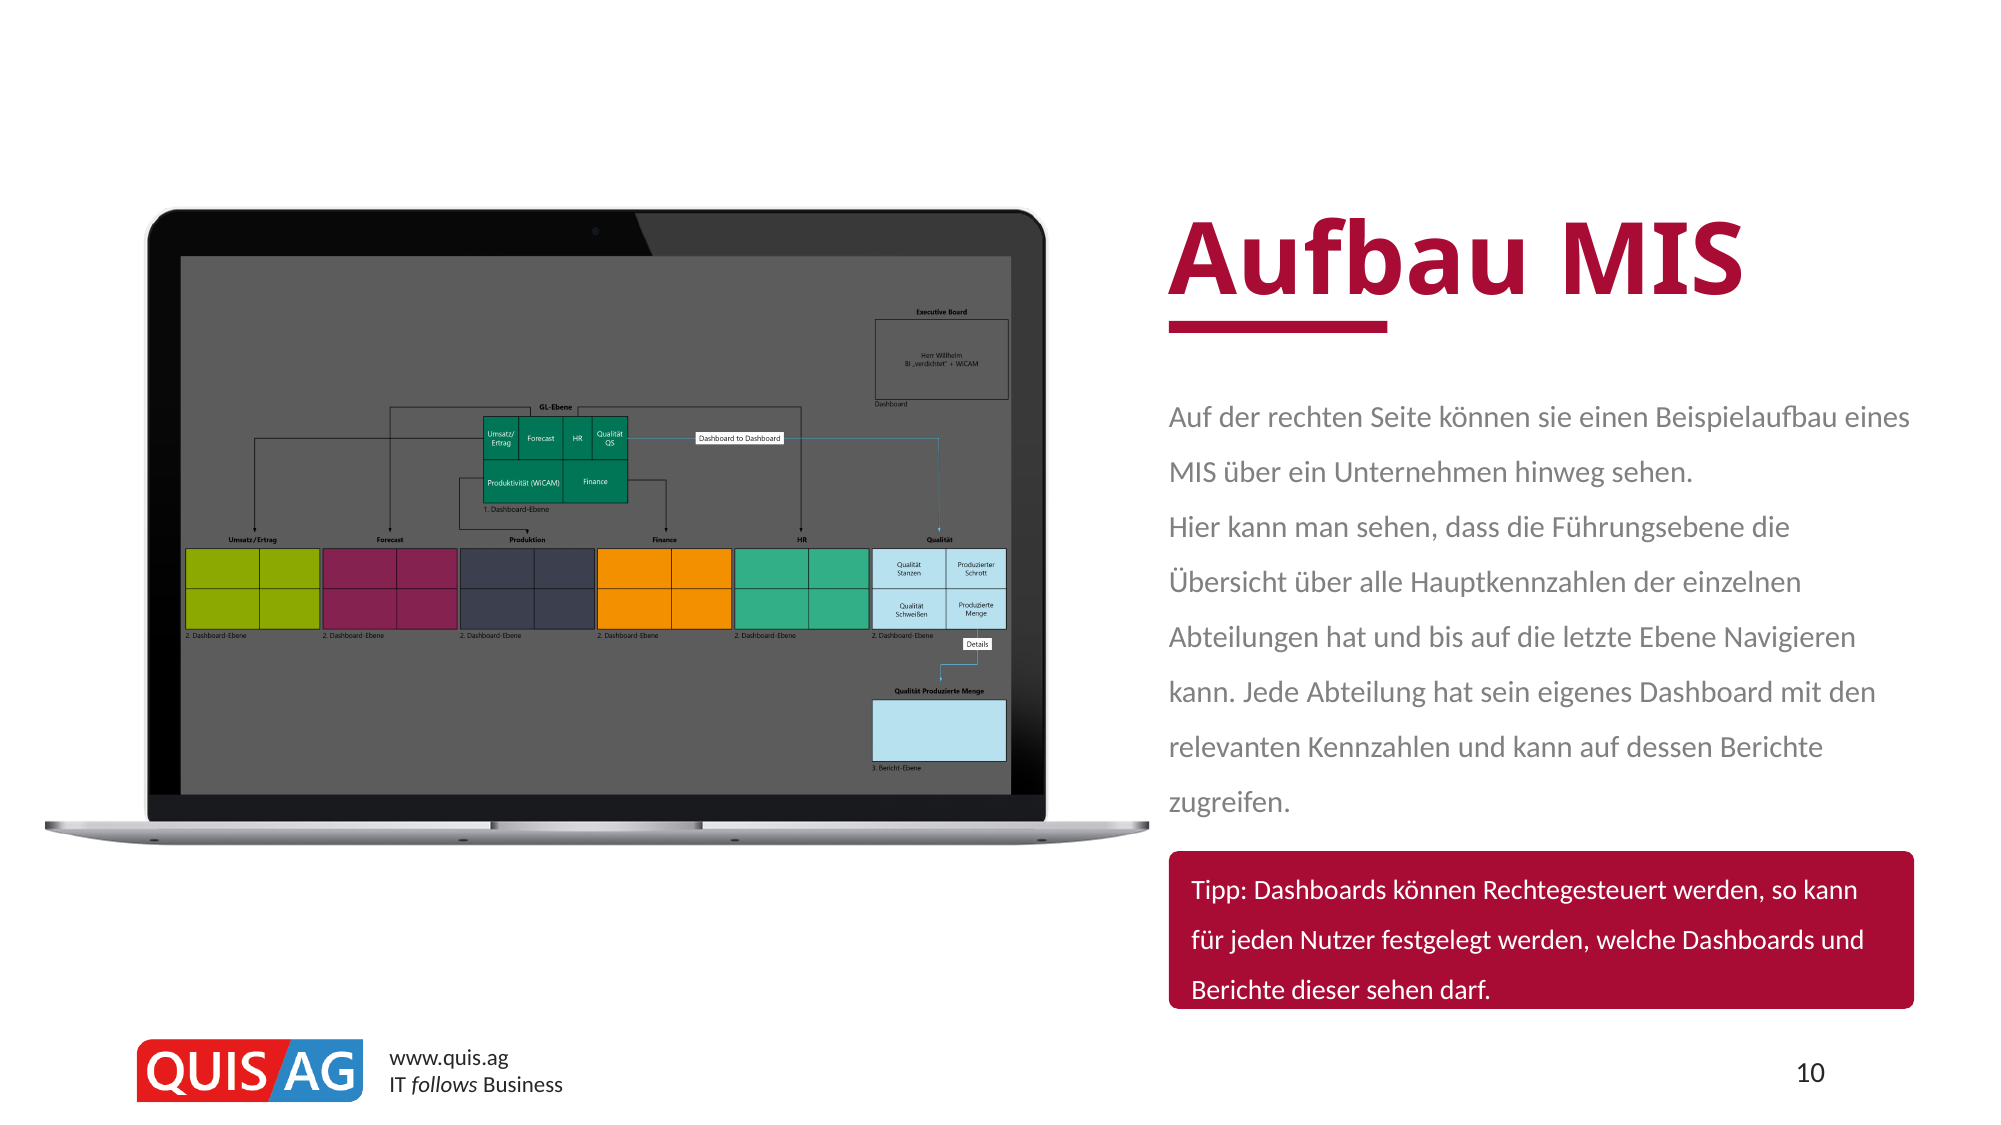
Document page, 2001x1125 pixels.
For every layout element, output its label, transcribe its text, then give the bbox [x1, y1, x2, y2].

picture [136, 1039, 363, 1113]
text_box Tipp: Dashboards können Rechtegesteuert werden, so kann für jeden Nutzer festgelegt werden, welche Dashboards und Berichte dieser sehen darf. [1168, 851, 1915, 1009]
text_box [31, 194, 1161, 863]
text_box Auf der rechten Seite können sie einen Beispielaufbau eines MIS über ein Unternehmen hinweg sehen. Hier kann man sehen, dass die Führungsebene die Übersicht über alle Hauptkennzahlen der einzelnen Abteilungen hat und bis auf die letzte Ebene Navigieren kann. Jede Abteilung hat sein eigenes Dashboard mit den relevanten Kennzahlen und kann auf dessen Berichte zugreifen. [1168, 378, 1915, 819]
text_box Aufbau MIS [1168, 195, 1941, 315]
text_box [1168, 320, 1388, 334]
picture [180, 259, 1012, 798]
